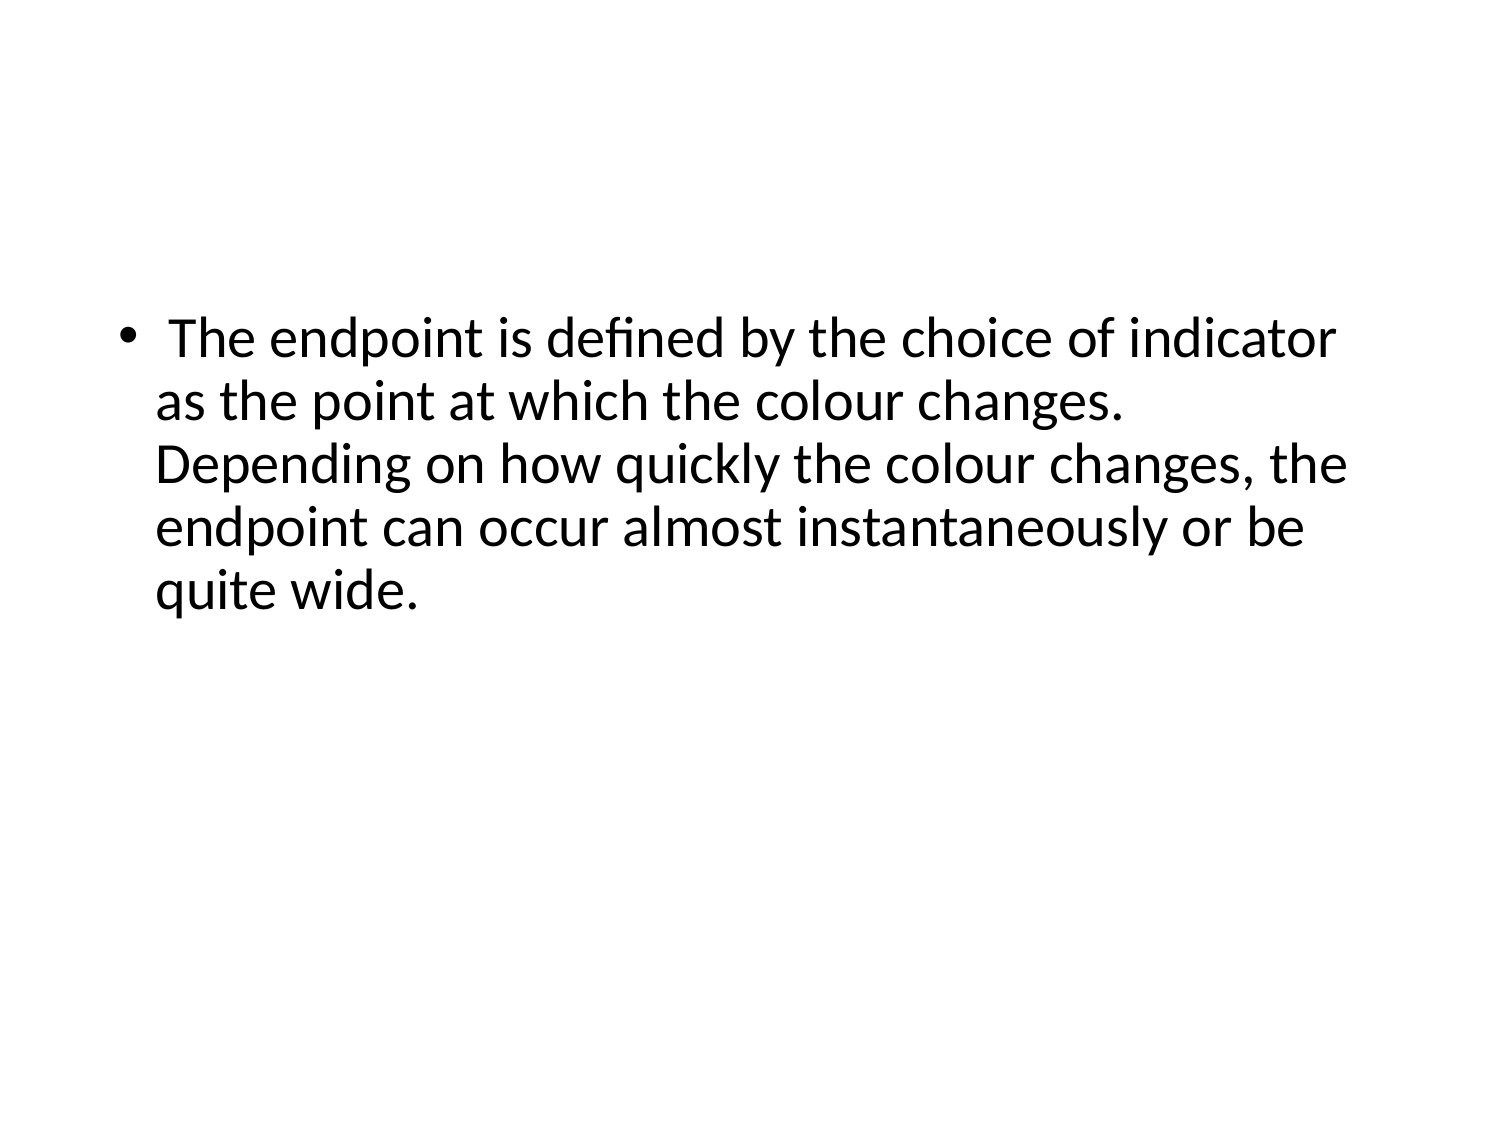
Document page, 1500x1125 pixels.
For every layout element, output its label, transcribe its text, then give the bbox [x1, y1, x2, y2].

list The endpoint is defined by the choice of indicator as the point at which the colour changes. Depending on how quickly the colour changes, the endpoint can occur almost instantaneously or be quite wide. [103, 299, 1397, 1014]
